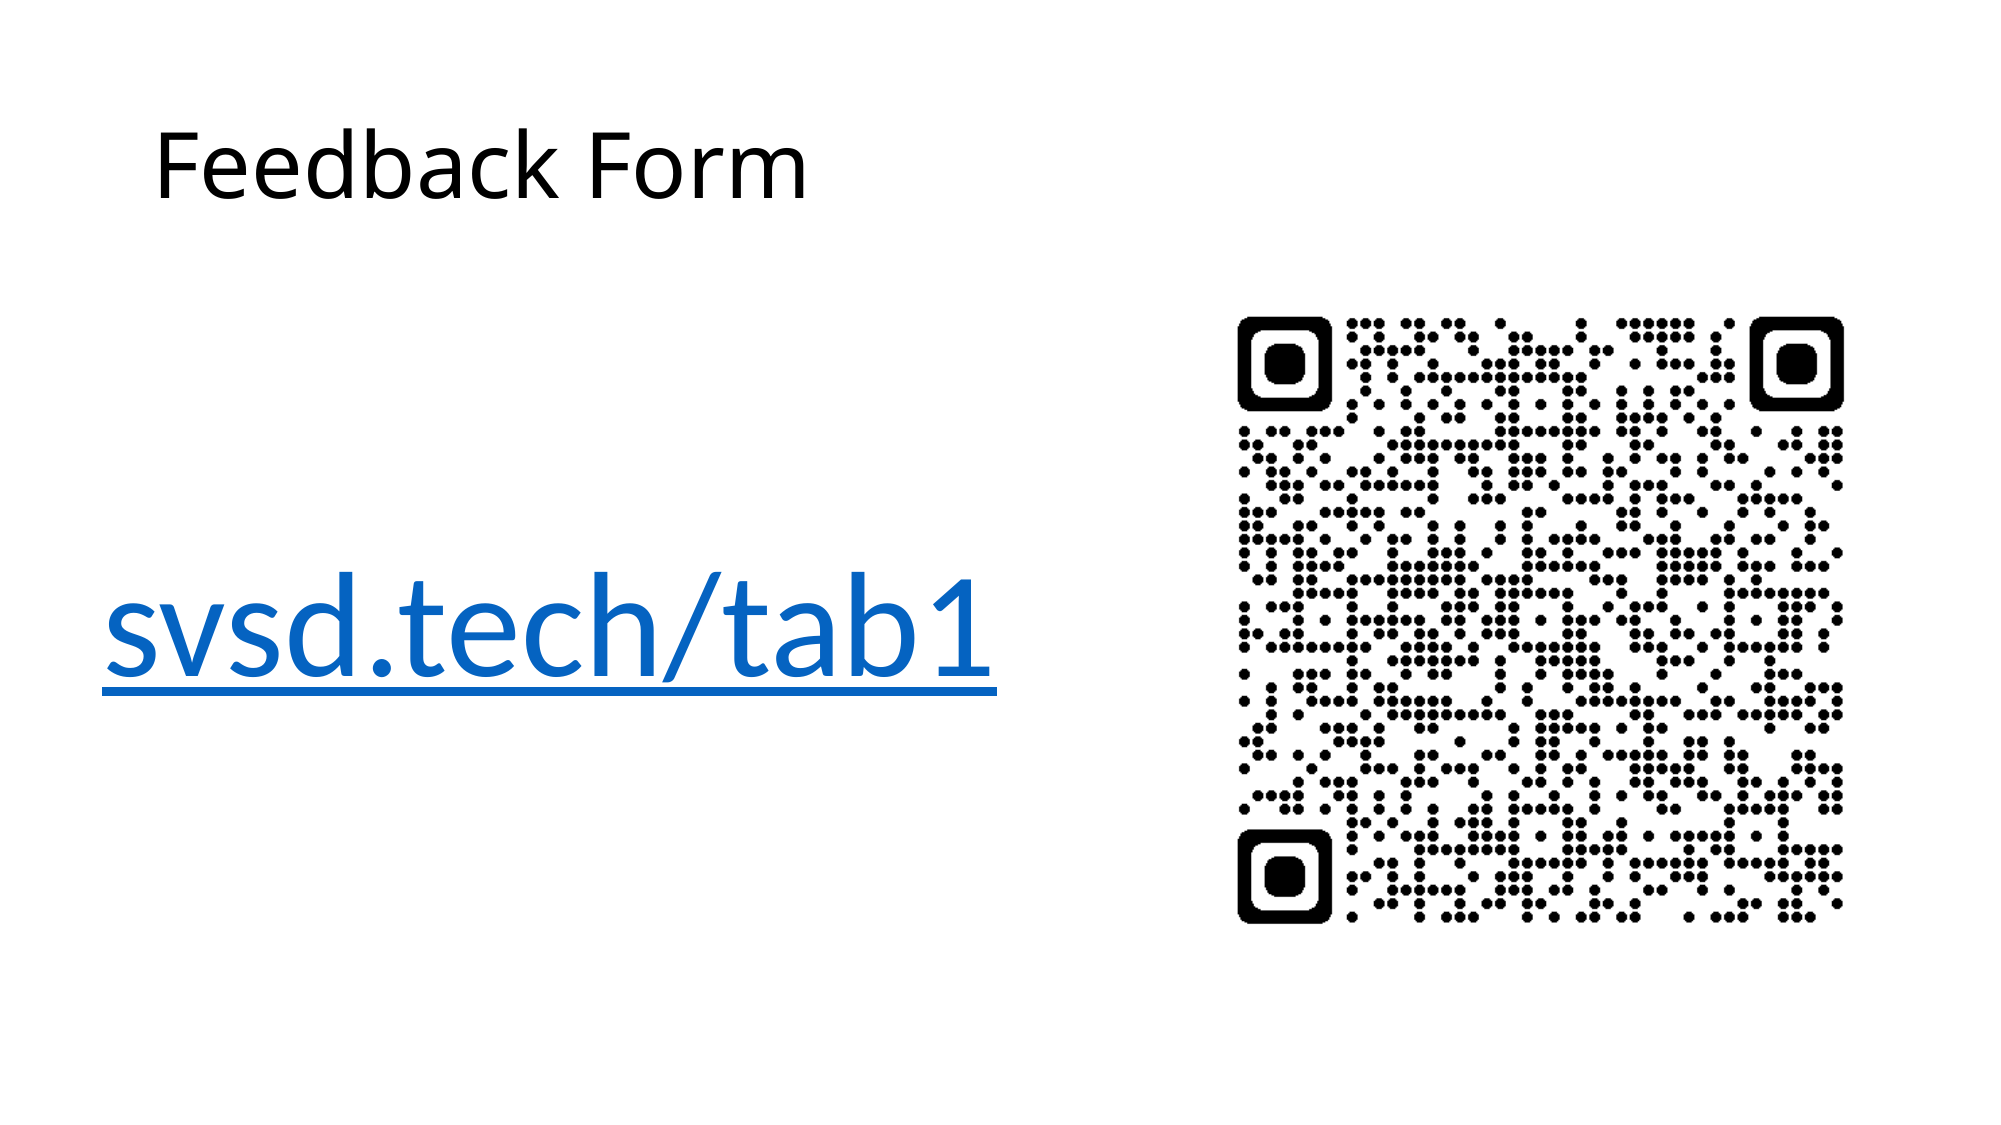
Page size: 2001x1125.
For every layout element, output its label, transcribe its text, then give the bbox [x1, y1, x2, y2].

title Feedback Form [137, 59, 1863, 278]
text_box svsd.tech/tab1 [87, 519, 1042, 715]
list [1184, 263, 1898, 978]
